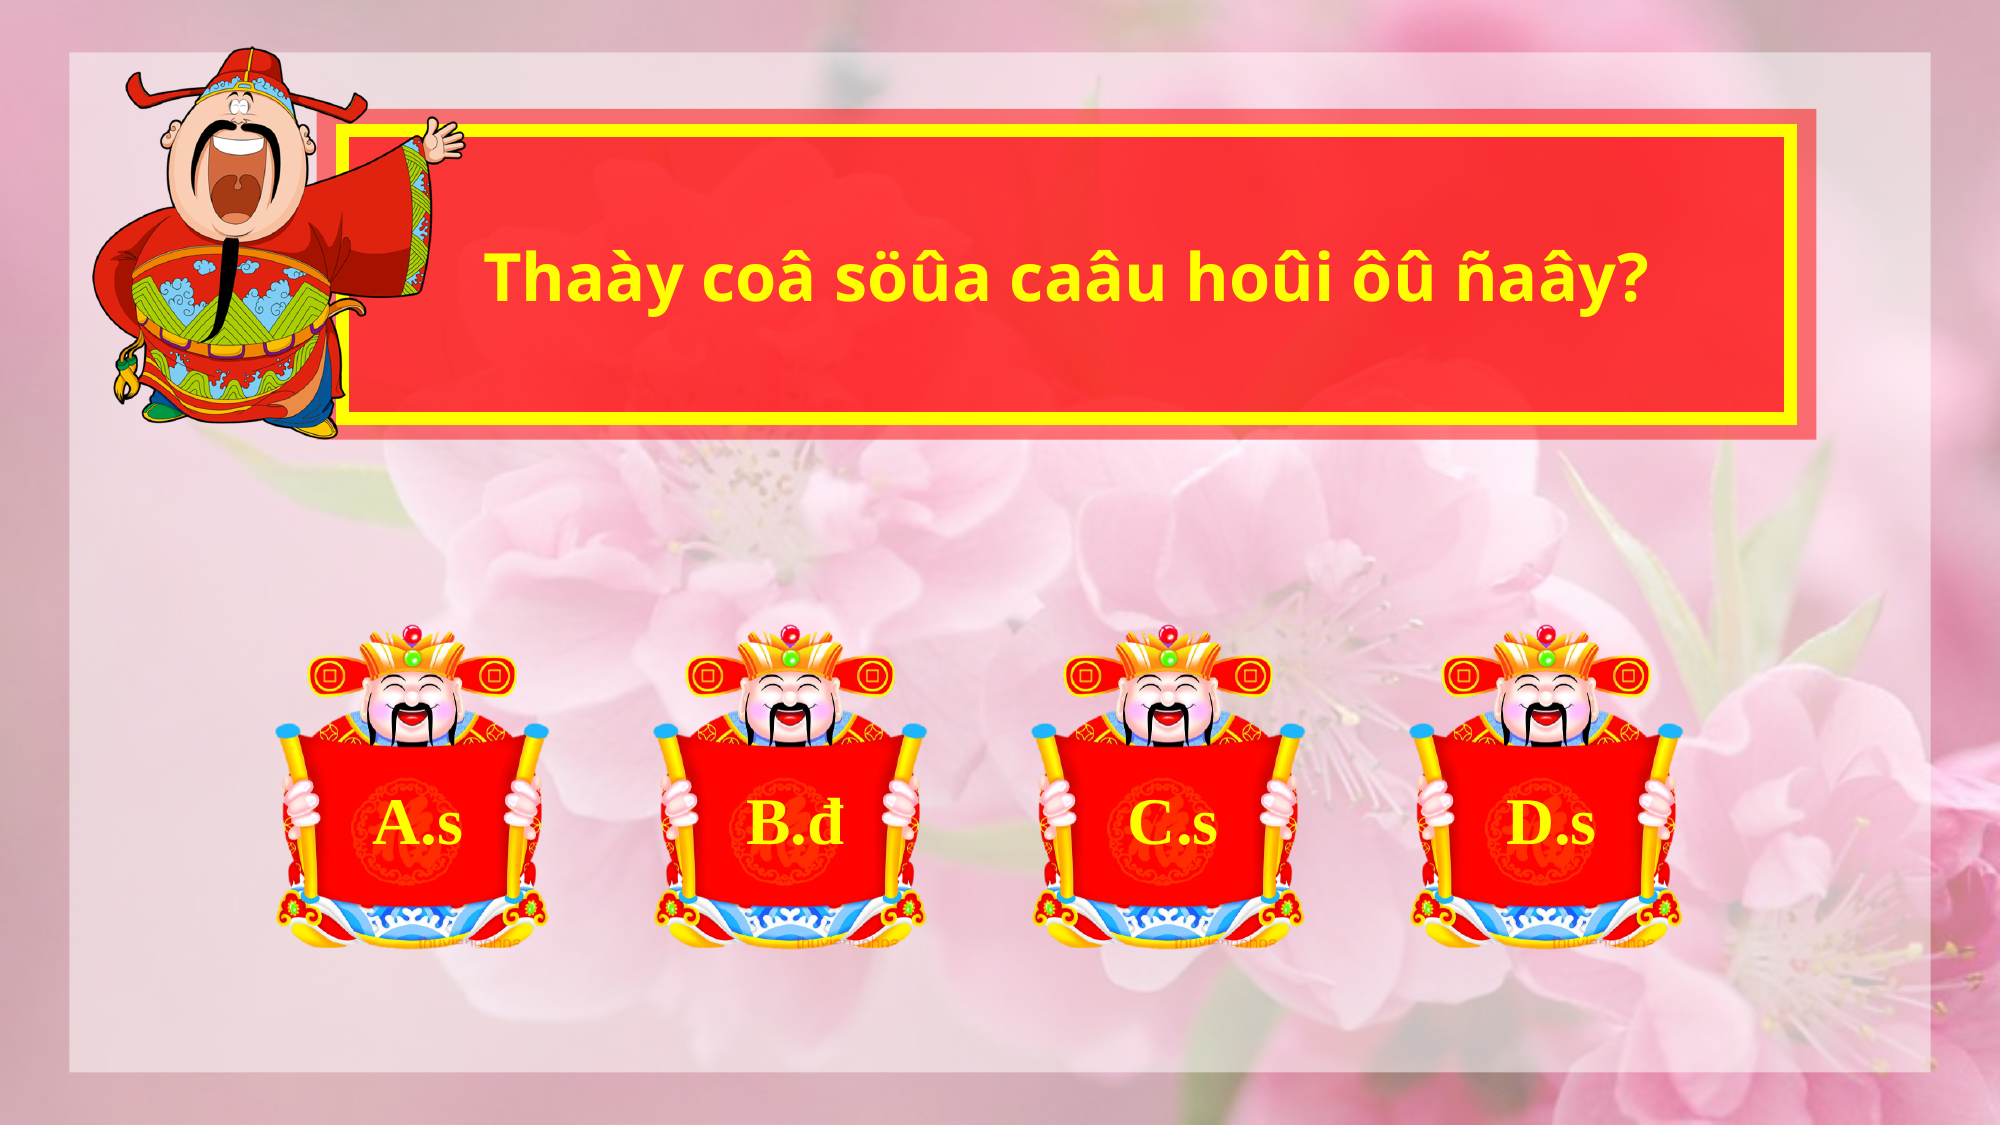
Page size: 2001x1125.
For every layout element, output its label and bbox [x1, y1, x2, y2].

text_box [488, 108, 1817, 440]
text_box [1009, 621, 1338, 953]
text_box [631, 621, 960, 953]
picture [69, 33, 488, 453]
text_box [253, 621, 582, 953]
text_box [1387, 621, 1716, 953]
text_box [68, 51, 1932, 1073]
